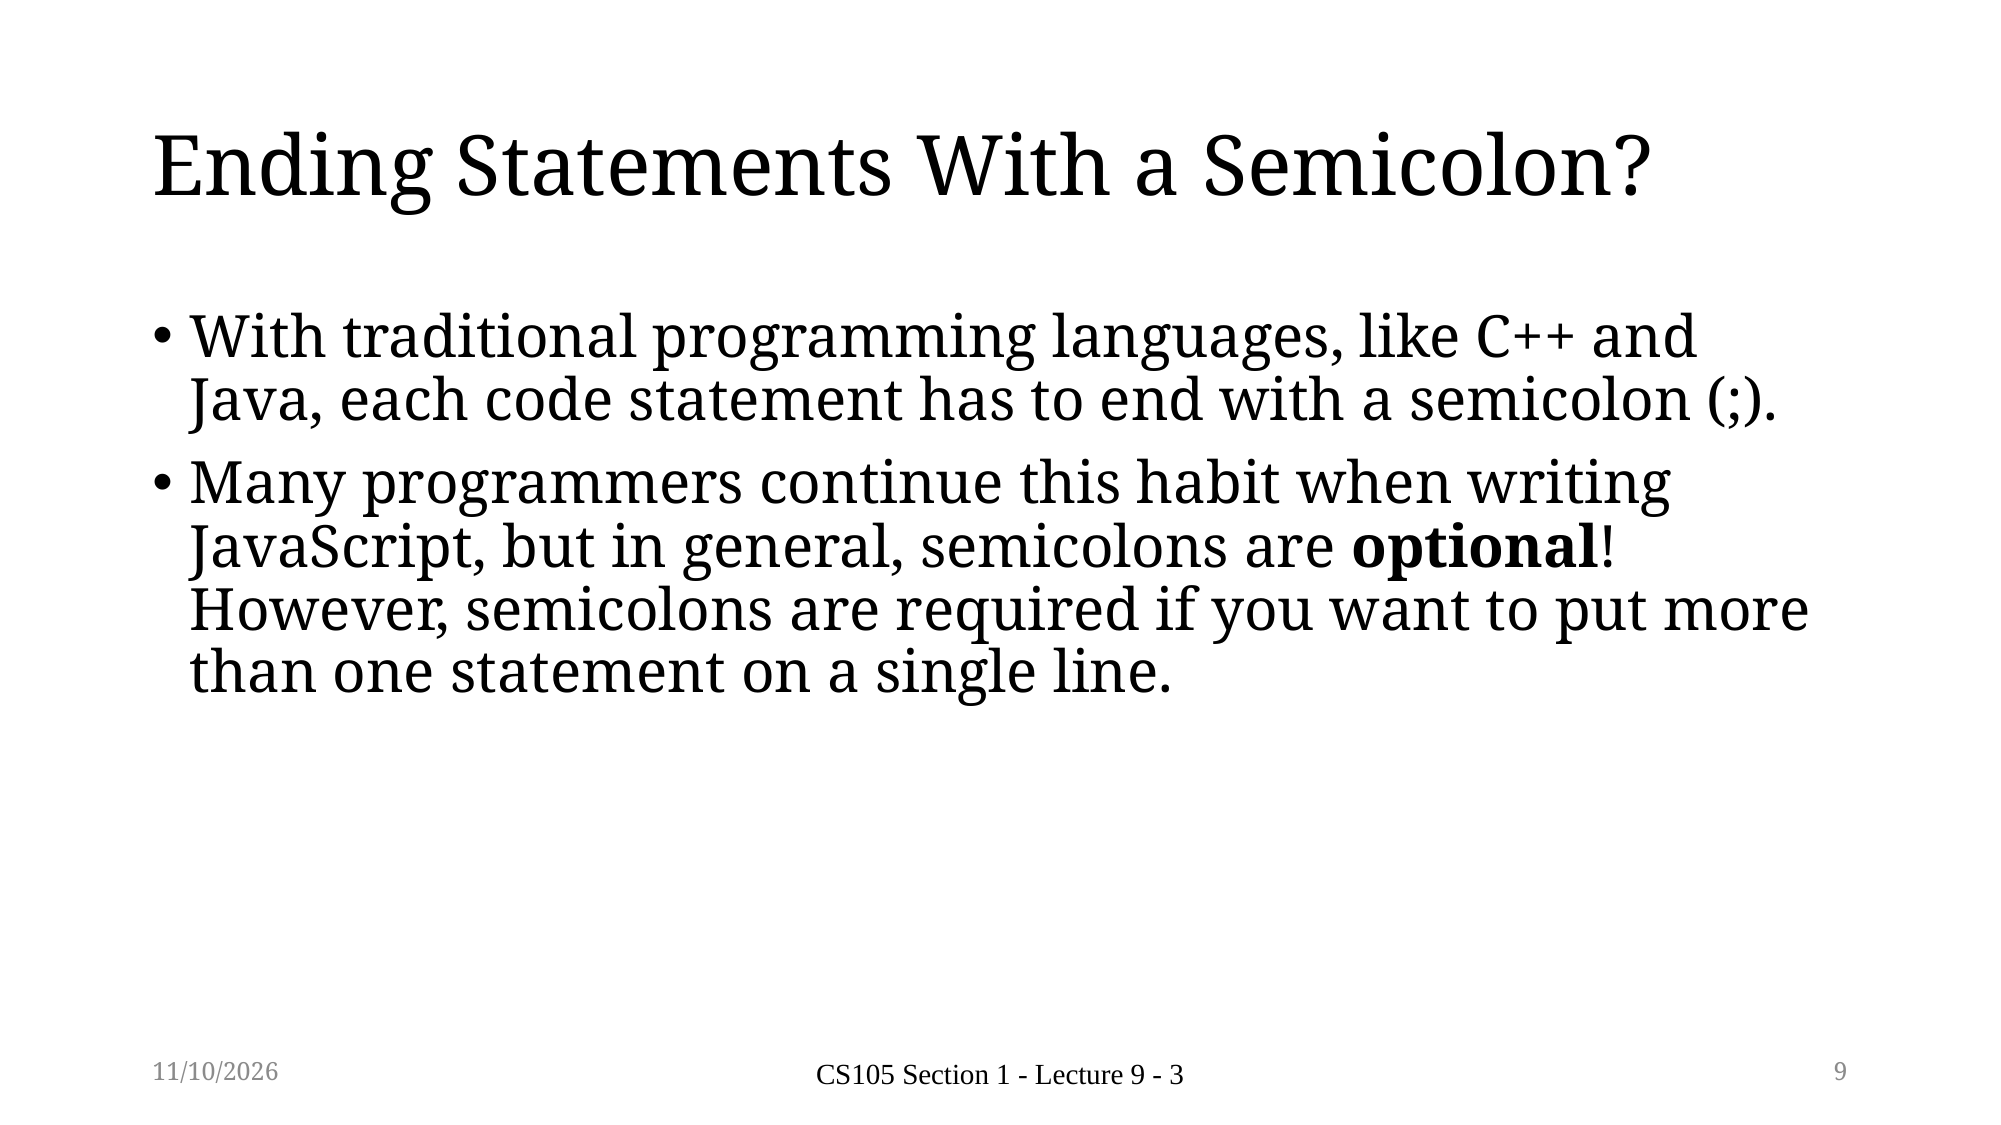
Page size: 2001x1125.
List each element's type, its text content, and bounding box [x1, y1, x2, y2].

slide_number 9 [1412, 1042, 1863, 1103]
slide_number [137, 1042, 588, 1103]
footer CS105 Section 1 - Lecture 9 - 3 [662, 1042, 1338, 1103]
list With traditional programming languages, like C++ and Java, each code statement has to end with a semicolon (;). Many programmers continue this habit when writing JavaScript, but in general, semicolons are optional! However, semicolons are required if you want to put more than one statement on a single line. [137, 299, 1863, 1014]
title Ending Statements With a Semicolon? [137, 59, 1863, 278]
